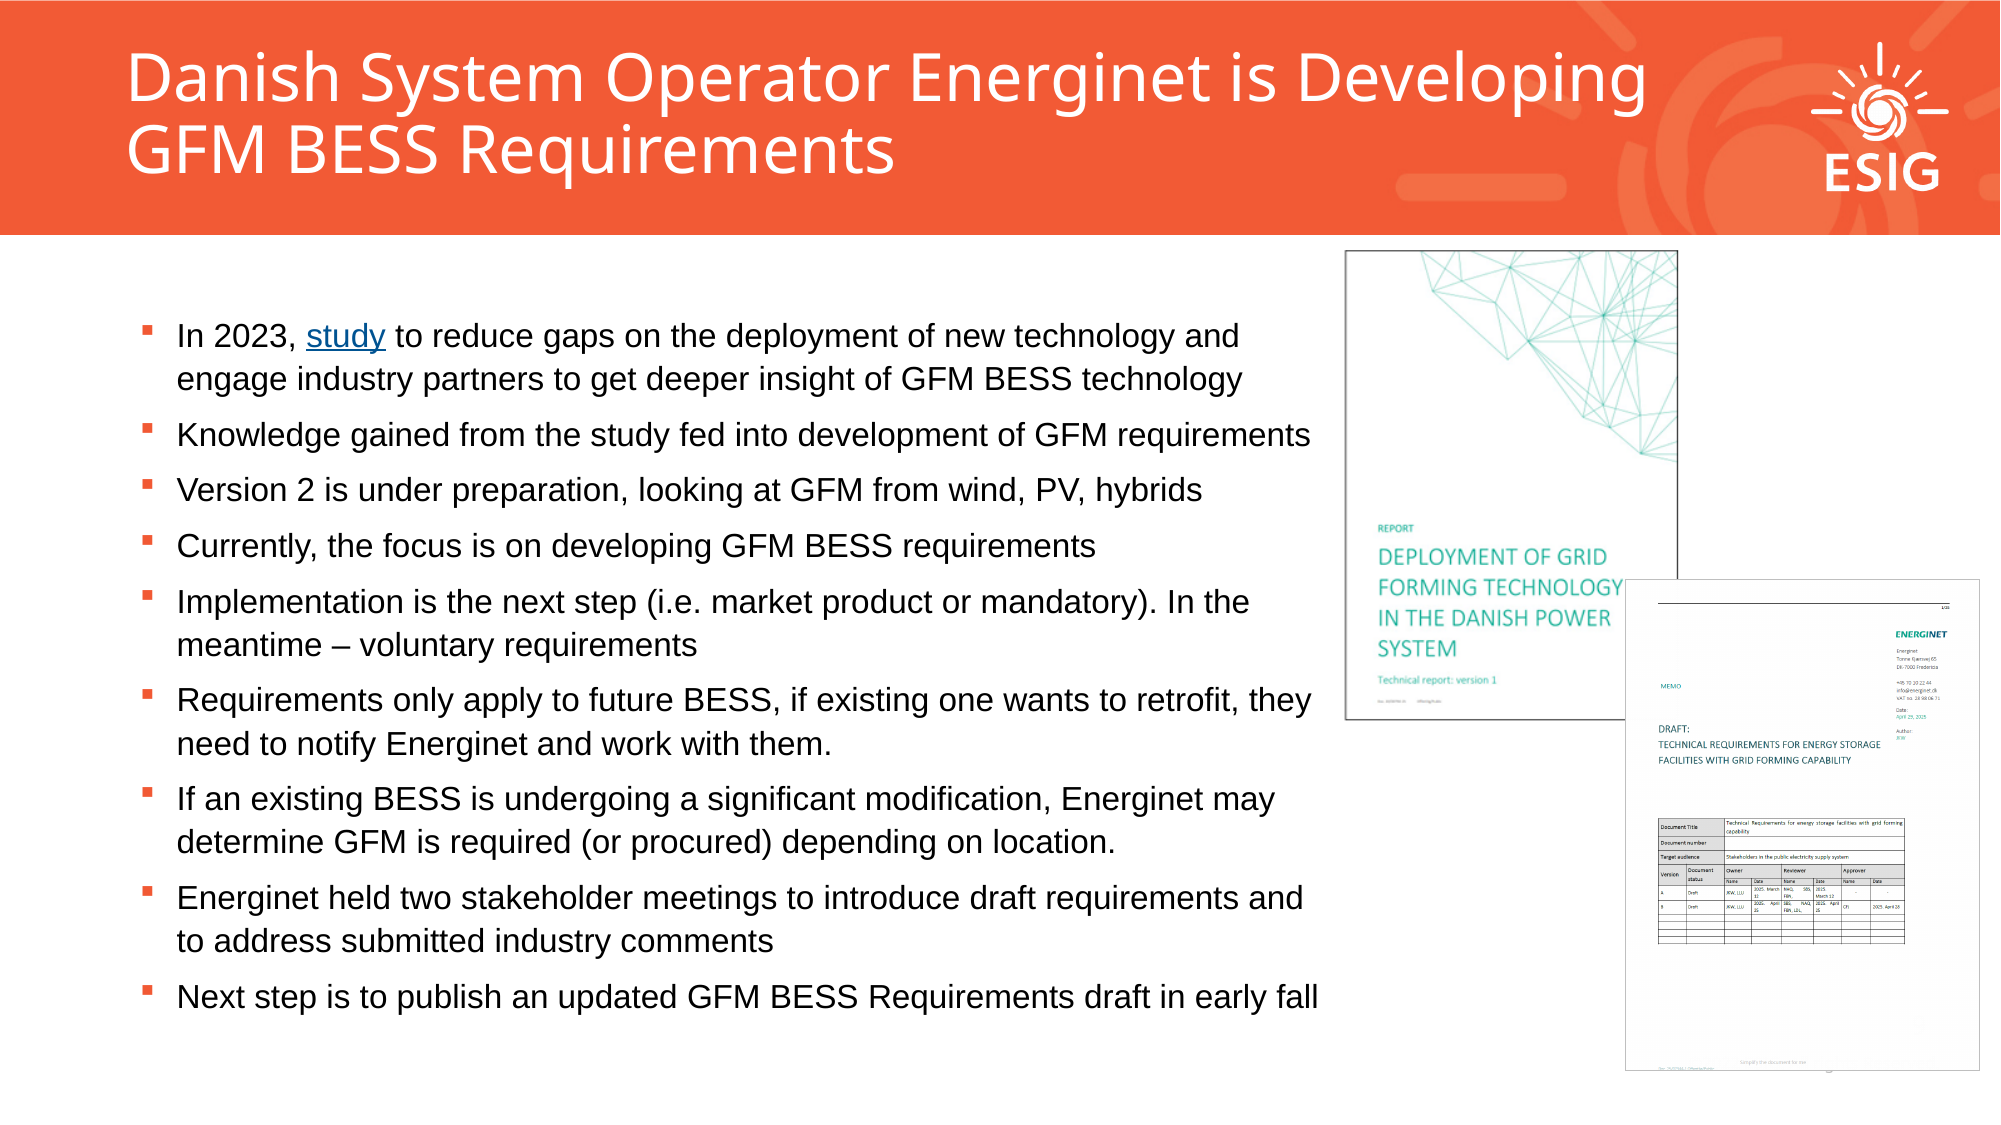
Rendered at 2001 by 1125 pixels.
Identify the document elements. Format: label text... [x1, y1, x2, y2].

list In 2023, study to reduce gaps on the deployment of new technology and engage industry partners to get deeper insight of GFM BESS technology Knowledge gained from the study fed into development of GFM requirements Version 2 is under preparation, looking at GFM from wind, PV, hybrids Currently, the focus is on developing GFM BESS requirements Implementation is the next step (i.e. market product or mandatory). In the meantime – voluntary requirements Requirements only apply to future BESS, if existing one wants to retrofit, they need to notify Energinet and work with them. If an existing BESS is undergoing a significant modification, Energinet may determine GFM is required (or procured) depending on location. Energinet held two stakeholder meetings to introduce draft requirements and to address submitted industry comments Next step is to publish an updated GFM BESS Requirements draft in early fall [125, 303, 1342, 1032]
title Danish System Operator Energinet is Developing GFM BESS Requirements [125, 0, 1769, 233]
picture [0, 0, 2000, 235]
picture [1341, 249, 1980, 1071]
